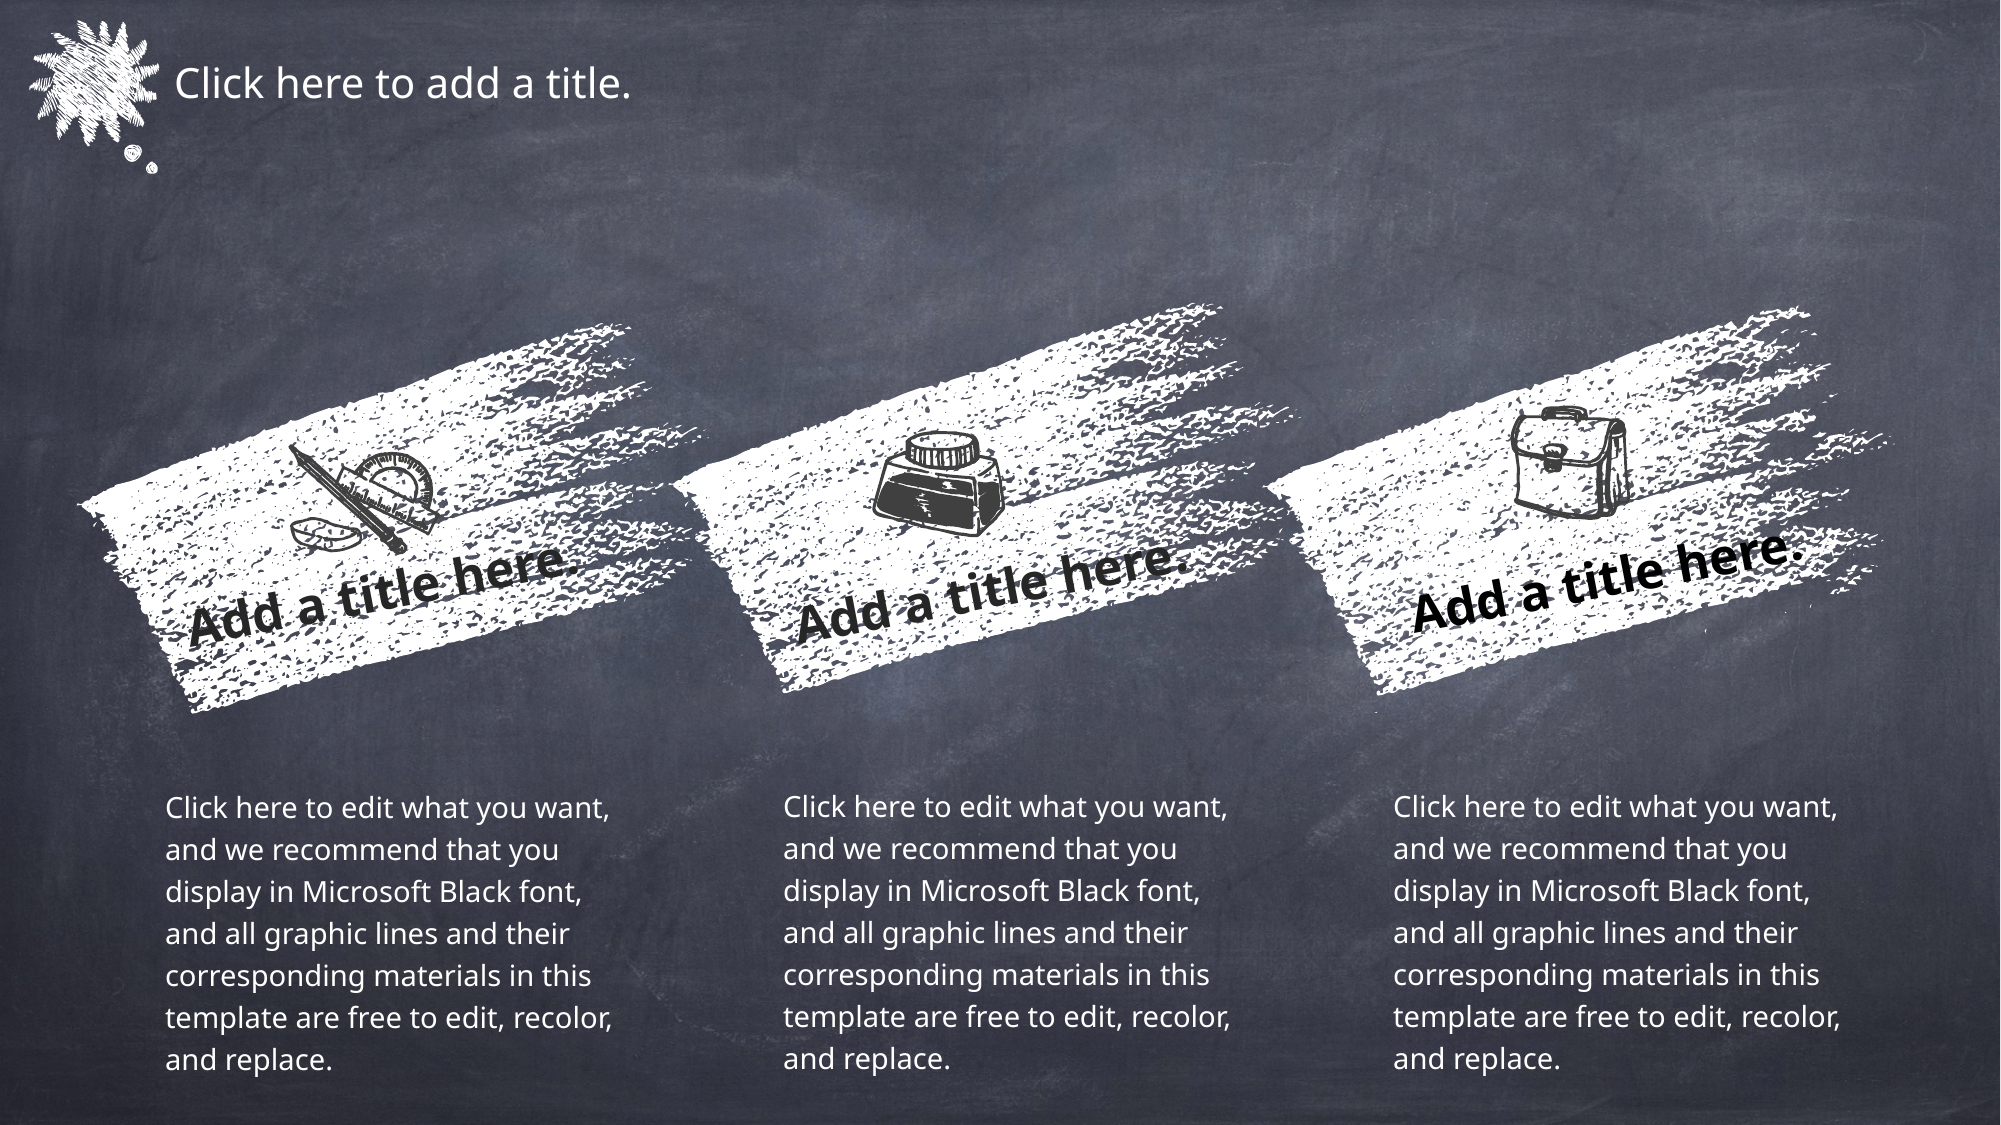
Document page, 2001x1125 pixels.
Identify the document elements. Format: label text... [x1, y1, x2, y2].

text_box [688, 365, 1313, 642]
text_box Click here to edit what you want, and we recommend that you display in Microsoft Black font, and all graphic lines and their corresponding materials in this template are free to edit, recolor, and replace. [1393, 781, 1844, 1076]
text_box Click here to add a title. [160, 49, 774, 114]
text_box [289, 445, 440, 554]
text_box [1285, 368, 1904, 668]
text_box Add a title here. [783, 642, 906, 665]
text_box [29, 20, 160, 174]
text_box Click here to edit what you want, and we recommend that you display in Microsoft Black font, and all graphic lines and their corresponding materials in this template are free to edit, recolor, and replace. [164, 782, 616, 1076]
picture [0, 0, 2001, 1125]
text_box Click here to edit what you want, and we recommend that you display in Microsoft Black font, and all graphic lines and their corresponding materials in this template are free to edit, recolor, and replace. [783, 781, 1234, 1076]
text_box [873, 431, 1005, 537]
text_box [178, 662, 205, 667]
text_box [96, 385, 722, 662]
